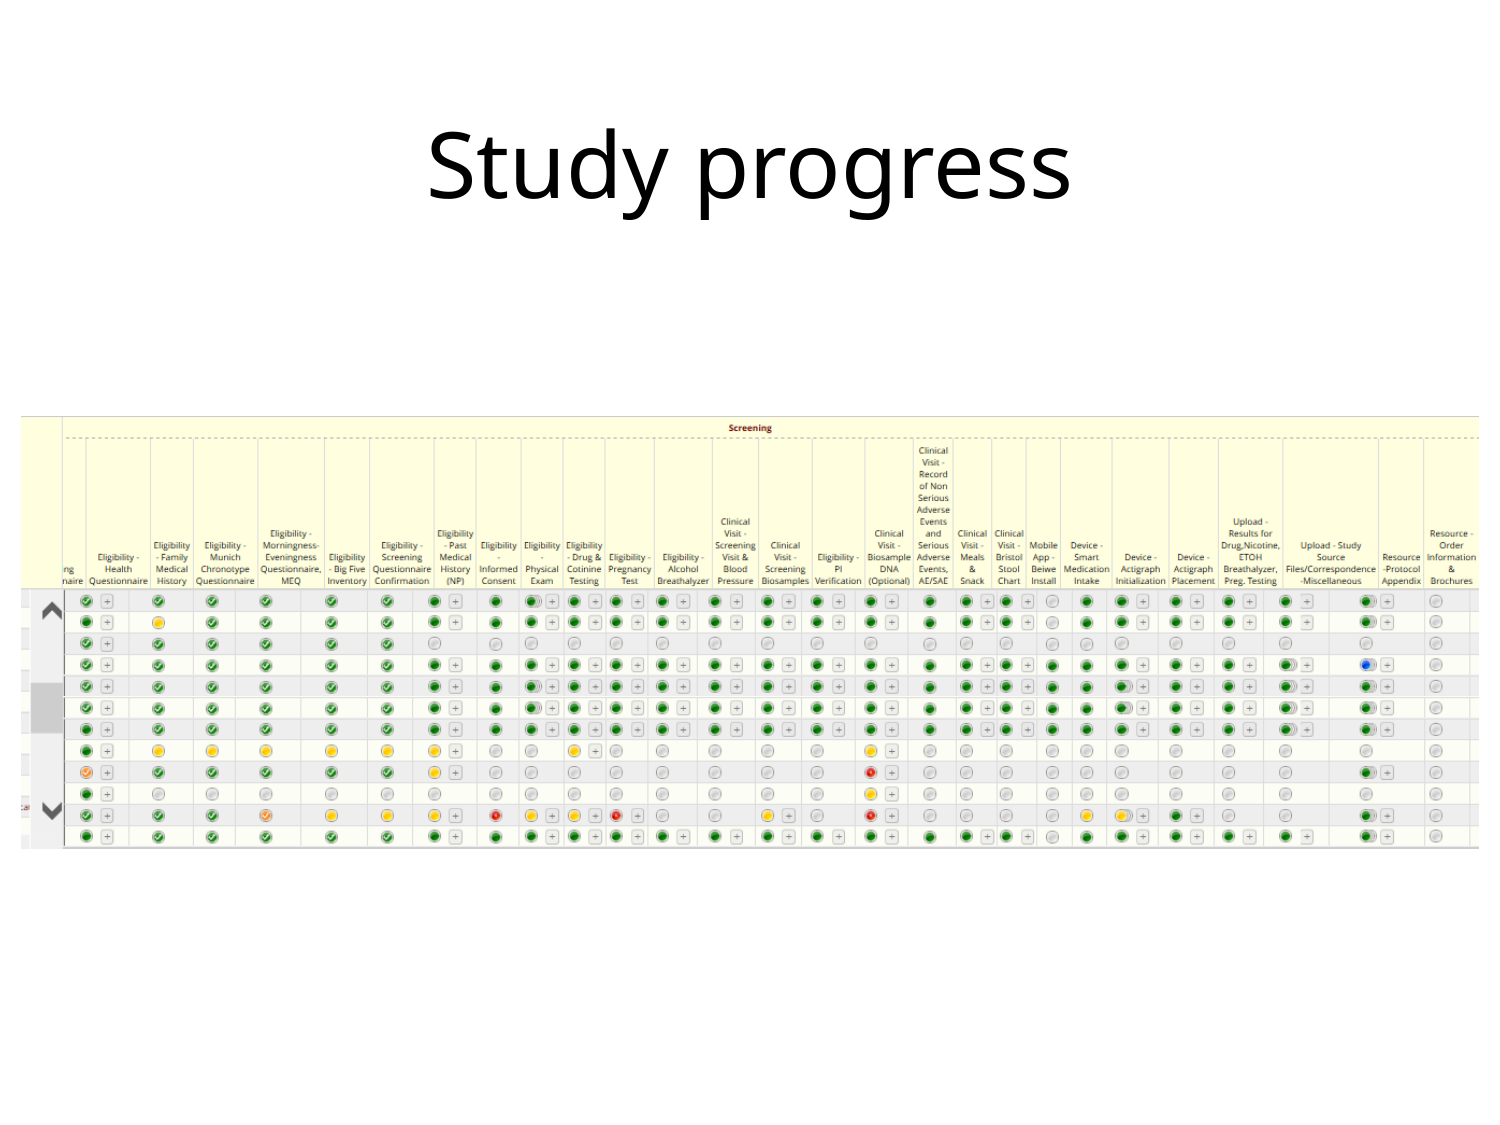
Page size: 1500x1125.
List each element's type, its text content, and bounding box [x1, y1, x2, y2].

title Study progress [103, 59, 1397, 278]
picture [21, 416, 1479, 849]
